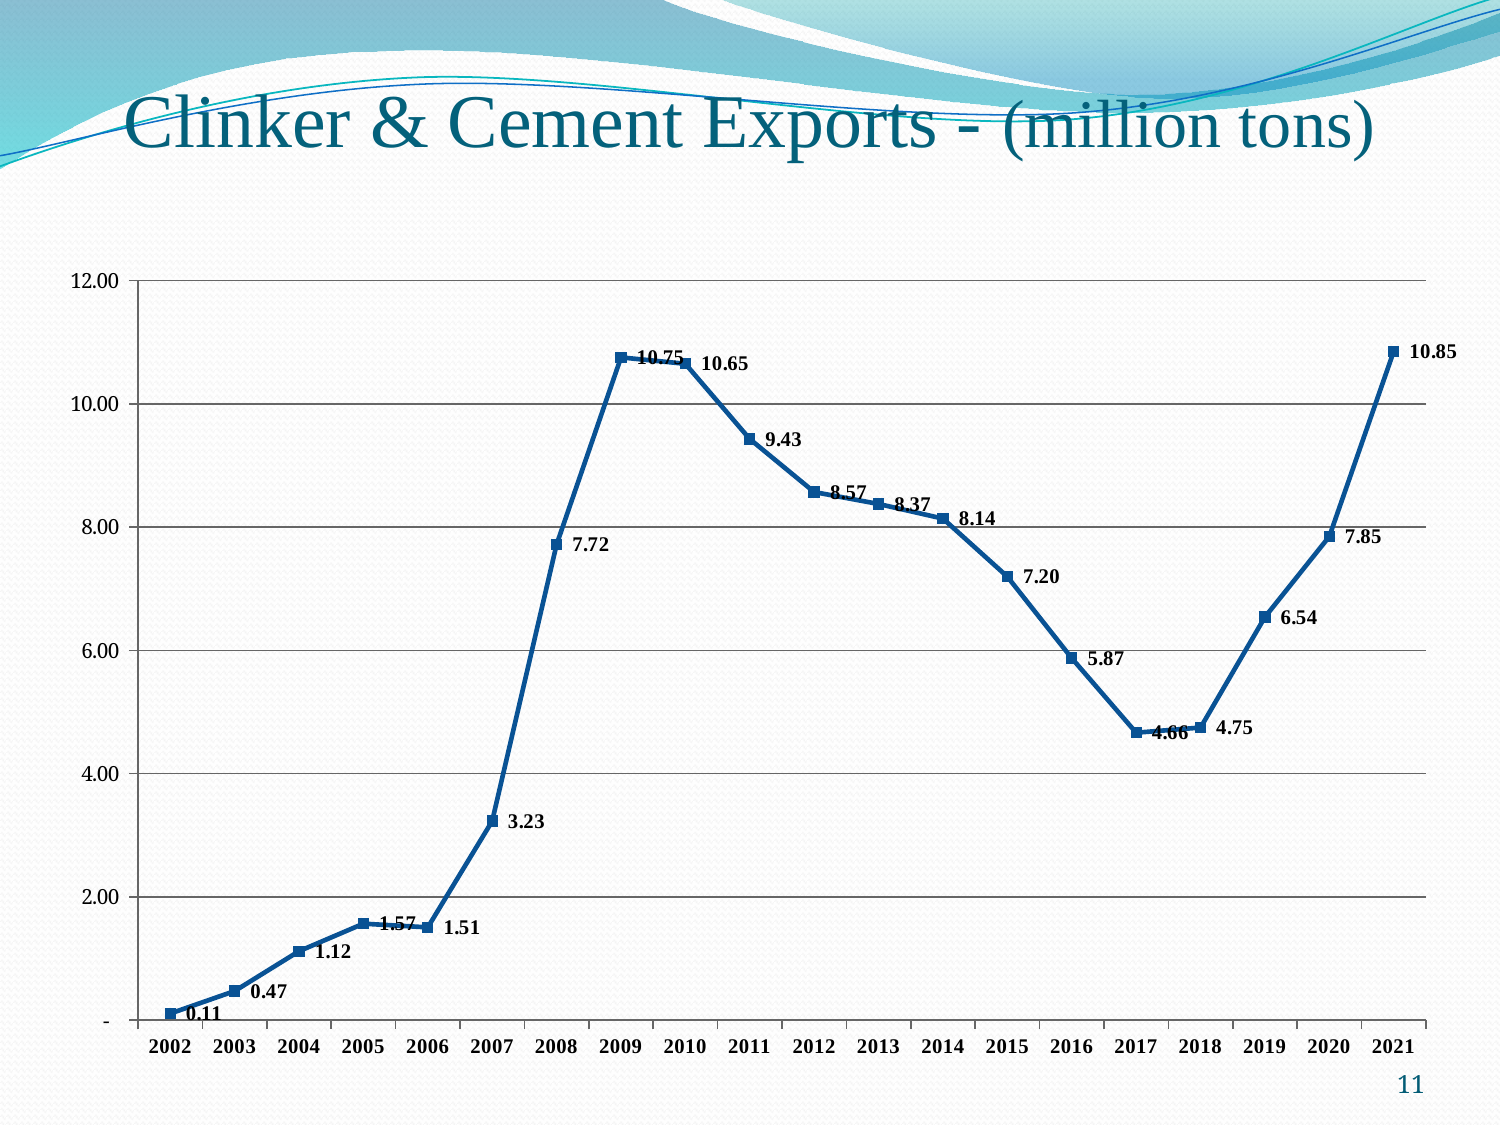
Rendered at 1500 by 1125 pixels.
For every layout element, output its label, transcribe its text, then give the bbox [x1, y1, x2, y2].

slide_number 11 [1299, 1087, 1425, 1103]
chart [37, 249, 1463, 1076]
title Clinker & Cement Exports - (million tons) [75, 45, 1425, 163]
